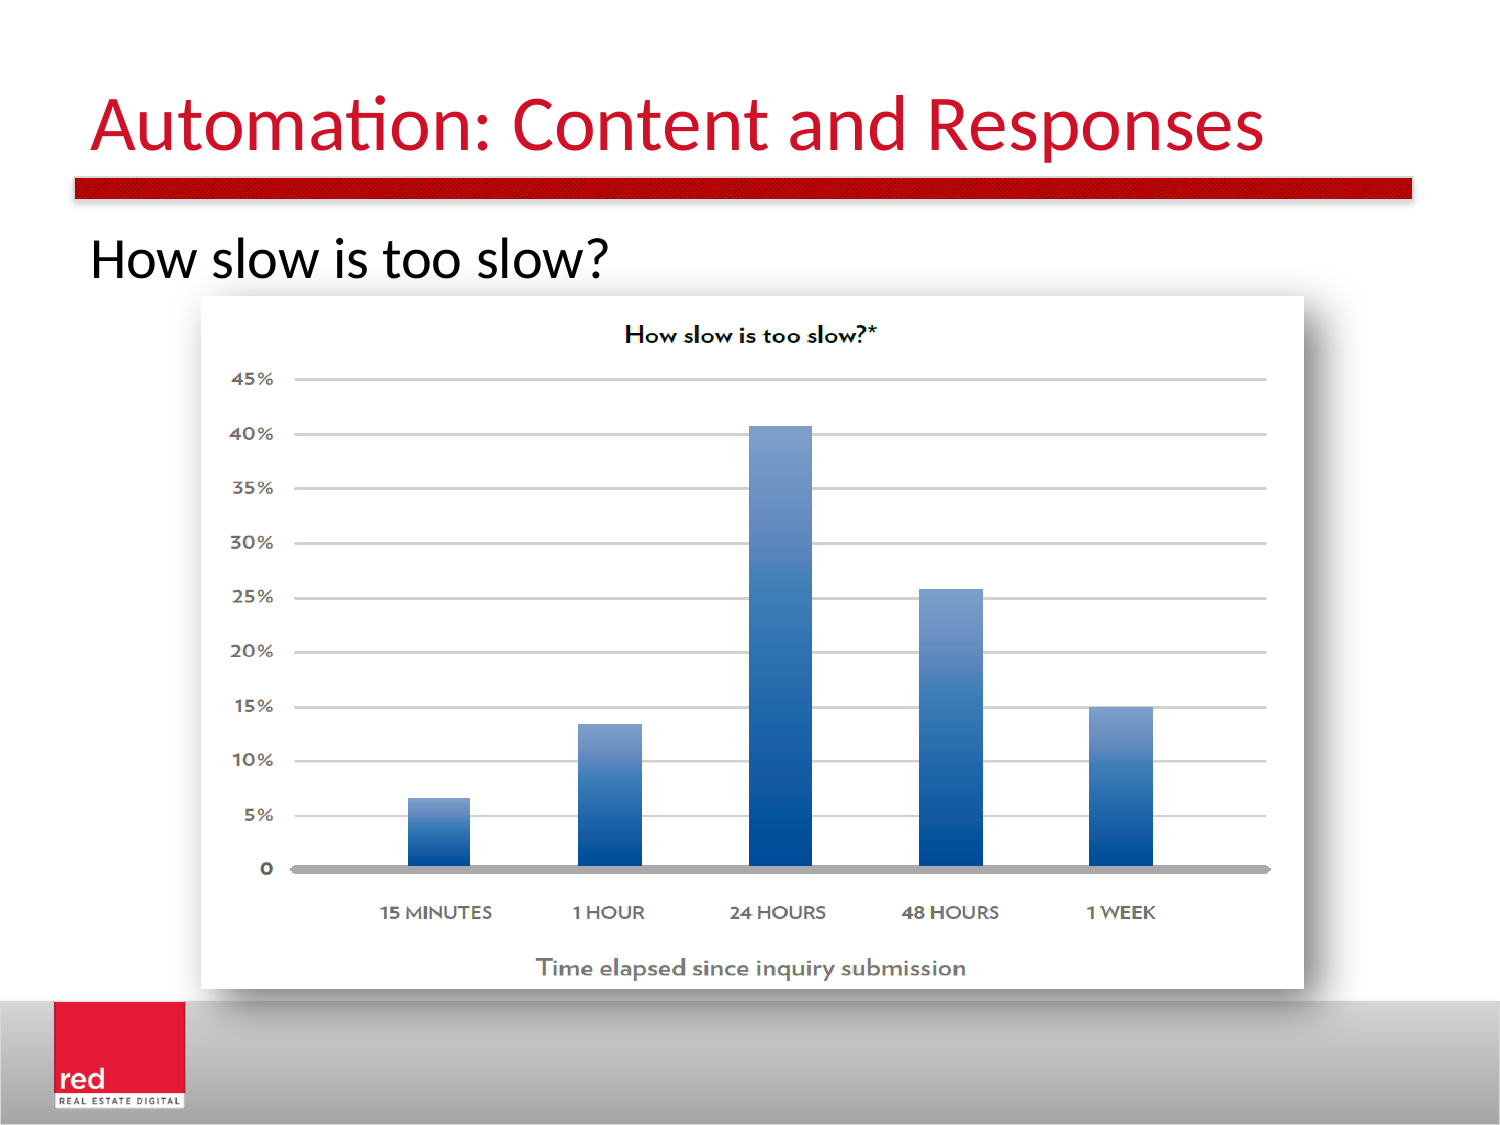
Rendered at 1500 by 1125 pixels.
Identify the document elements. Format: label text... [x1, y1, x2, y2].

title Automation: Content and Responses [75, 37, 1413, 200]
picture [53, 1001, 186, 1110]
picture [201, 296, 1304, 990]
list How slow is too slow? [75, 212, 1413, 977]
